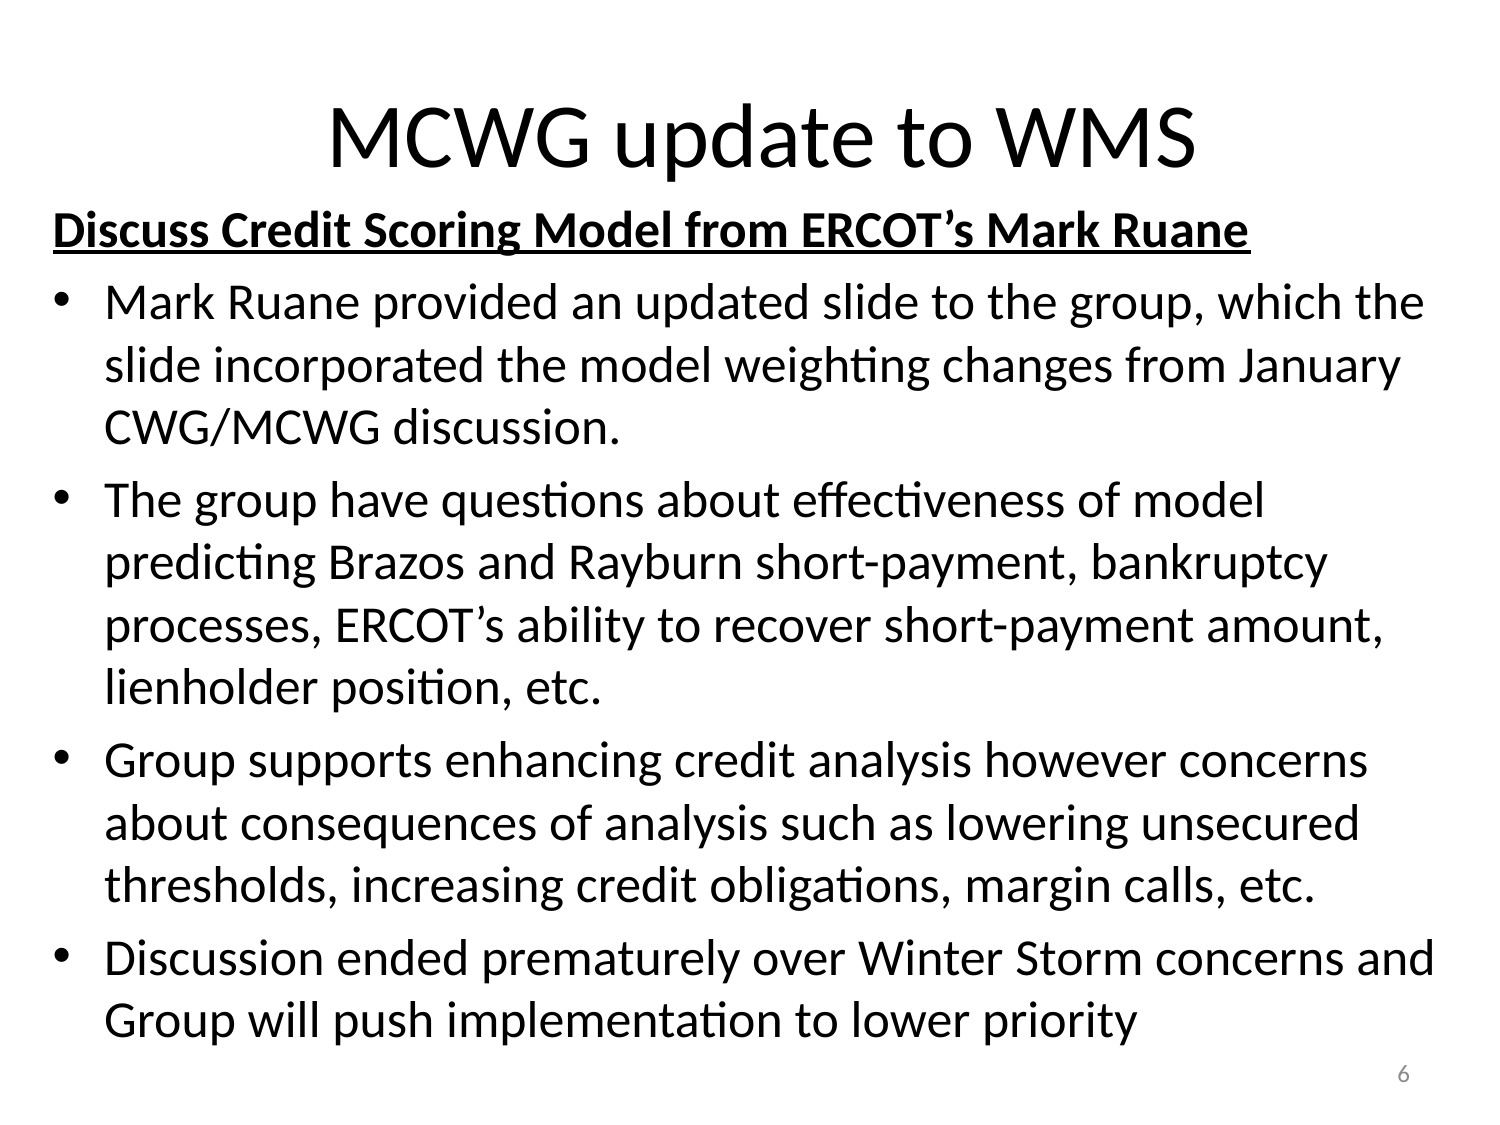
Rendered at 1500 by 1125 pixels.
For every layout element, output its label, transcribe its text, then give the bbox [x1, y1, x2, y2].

slide_number 6 [1074, 1042, 1425, 1103]
list Discuss Credit Scoring Model from ERCOT’s Mark Ruane Mark Ruane provided an updated slide to the group, which the slide incorporated the model weighting changes from January CWG/MCWG discussion. The group have questions about effectiveness of model predicting Brazos and Rayburn short-payment, bankruptcy processes, ERCOT’s ability to recover short-payment amount, lienholder position, etc. Group supports enhancing credit analysis however concerns about consequences of analysis such as lowering unsecured thresholds, increasing credit obligations, margin calls, etc. Discussion ended prematurely over Winter Storm concerns and Group will push implementation to lower priority [37, 187, 1475, 1075]
title MCWG update to WMS [87, 62, 1438, 187]
